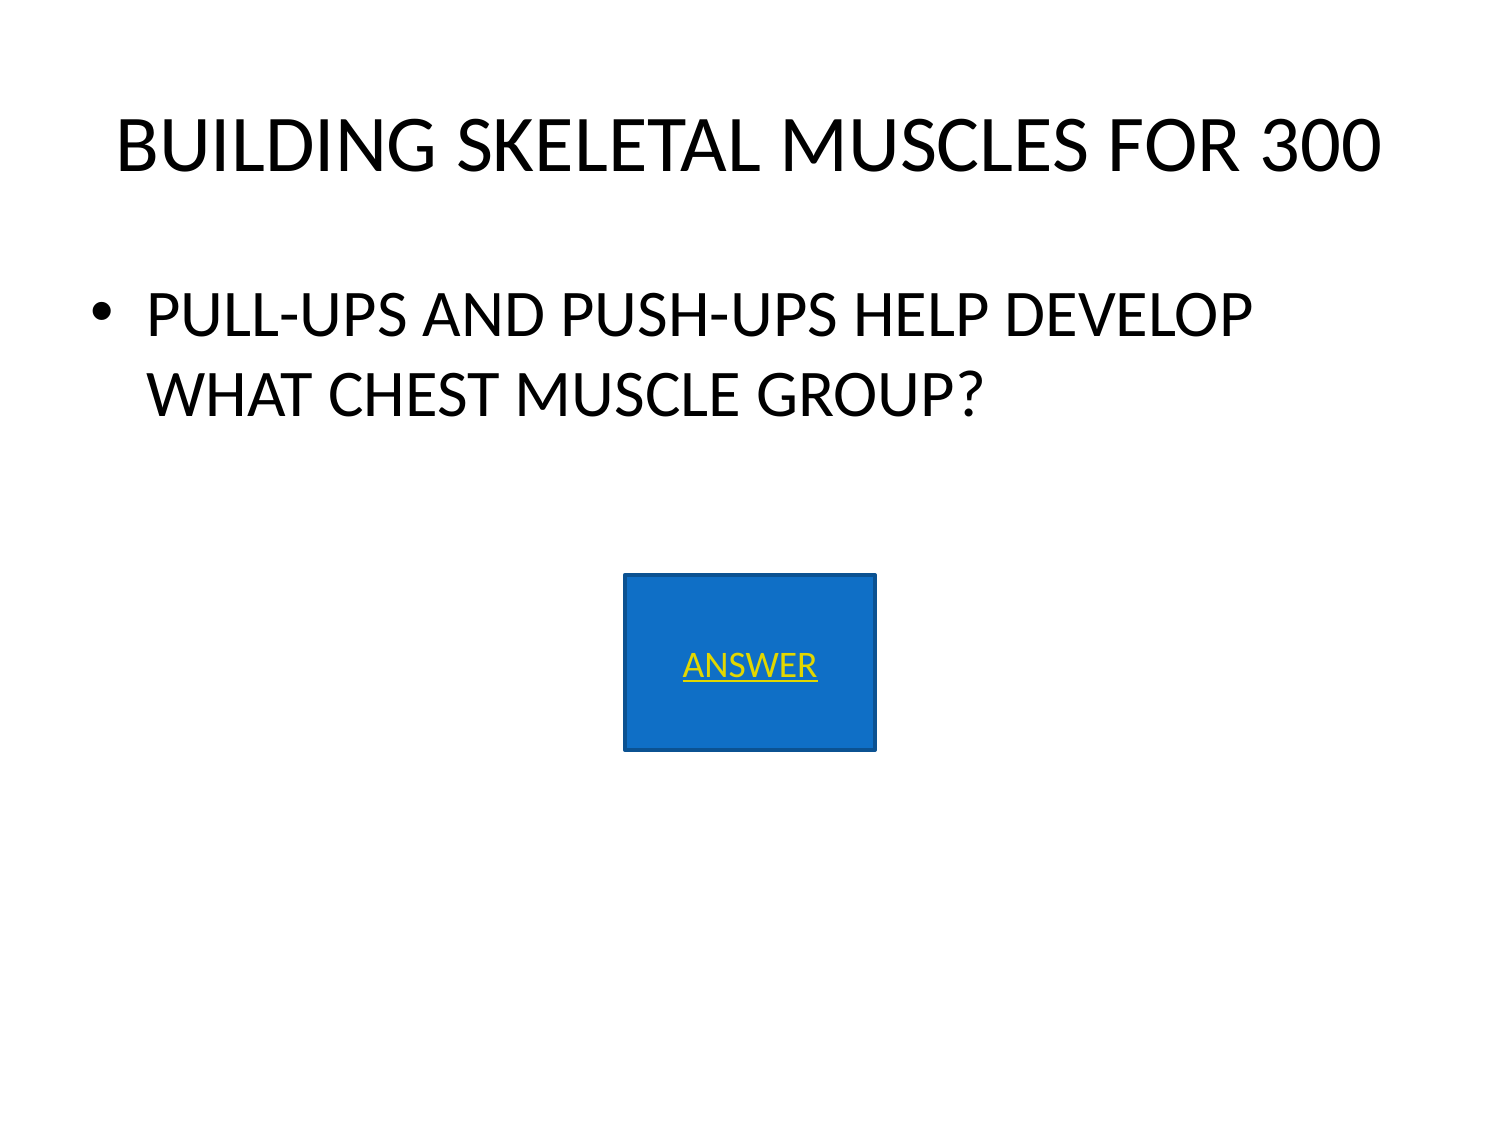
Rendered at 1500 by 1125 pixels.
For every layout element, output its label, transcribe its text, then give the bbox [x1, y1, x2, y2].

title BUILDING SKELETAL MUSCLES FOR 300 [75, 45, 1425, 233]
list PULL-UPS AND PUSH-UPS HELP DEVELOP WHAT CHEST MUSCLE GROUP? [75, 262, 1425, 1005]
text_box ANSWER [623, 573, 877, 752]
